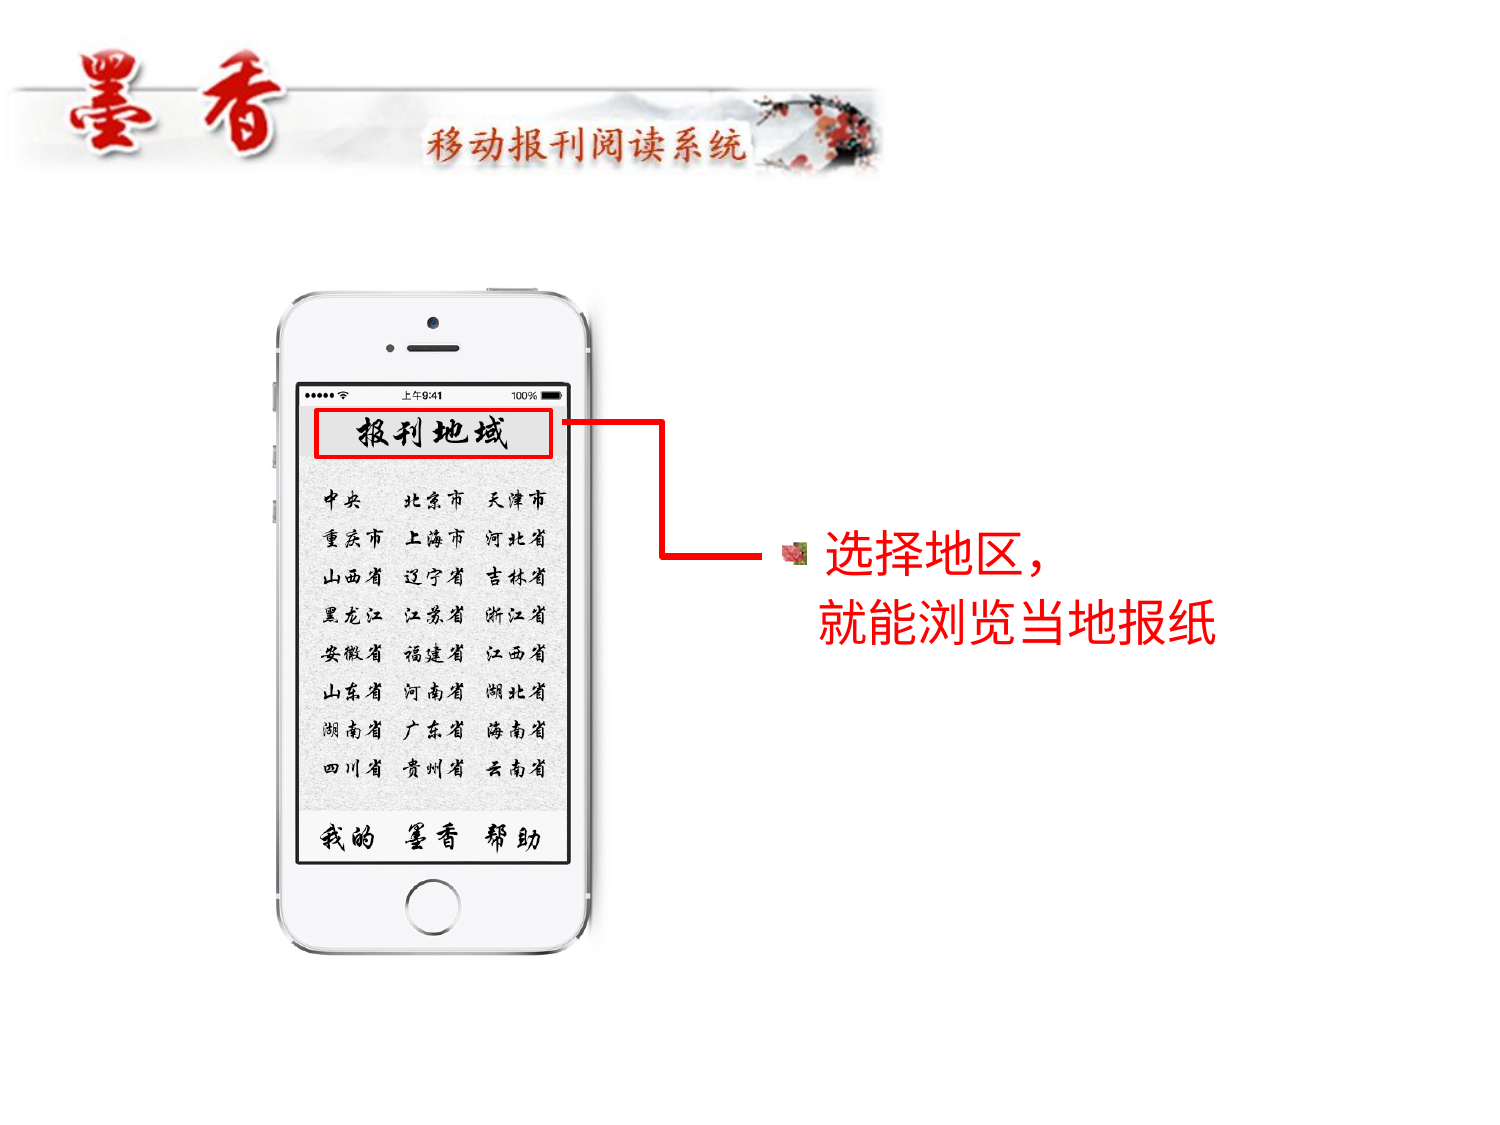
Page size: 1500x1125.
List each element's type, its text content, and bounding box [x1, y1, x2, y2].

picture [0, 34, 891, 210]
text_box 选择地区， 就能浏览当地报纸 [750, 515, 1372, 704]
picture [269, 280, 613, 962]
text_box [562, 421, 762, 557]
picture [782, 541, 807, 565]
